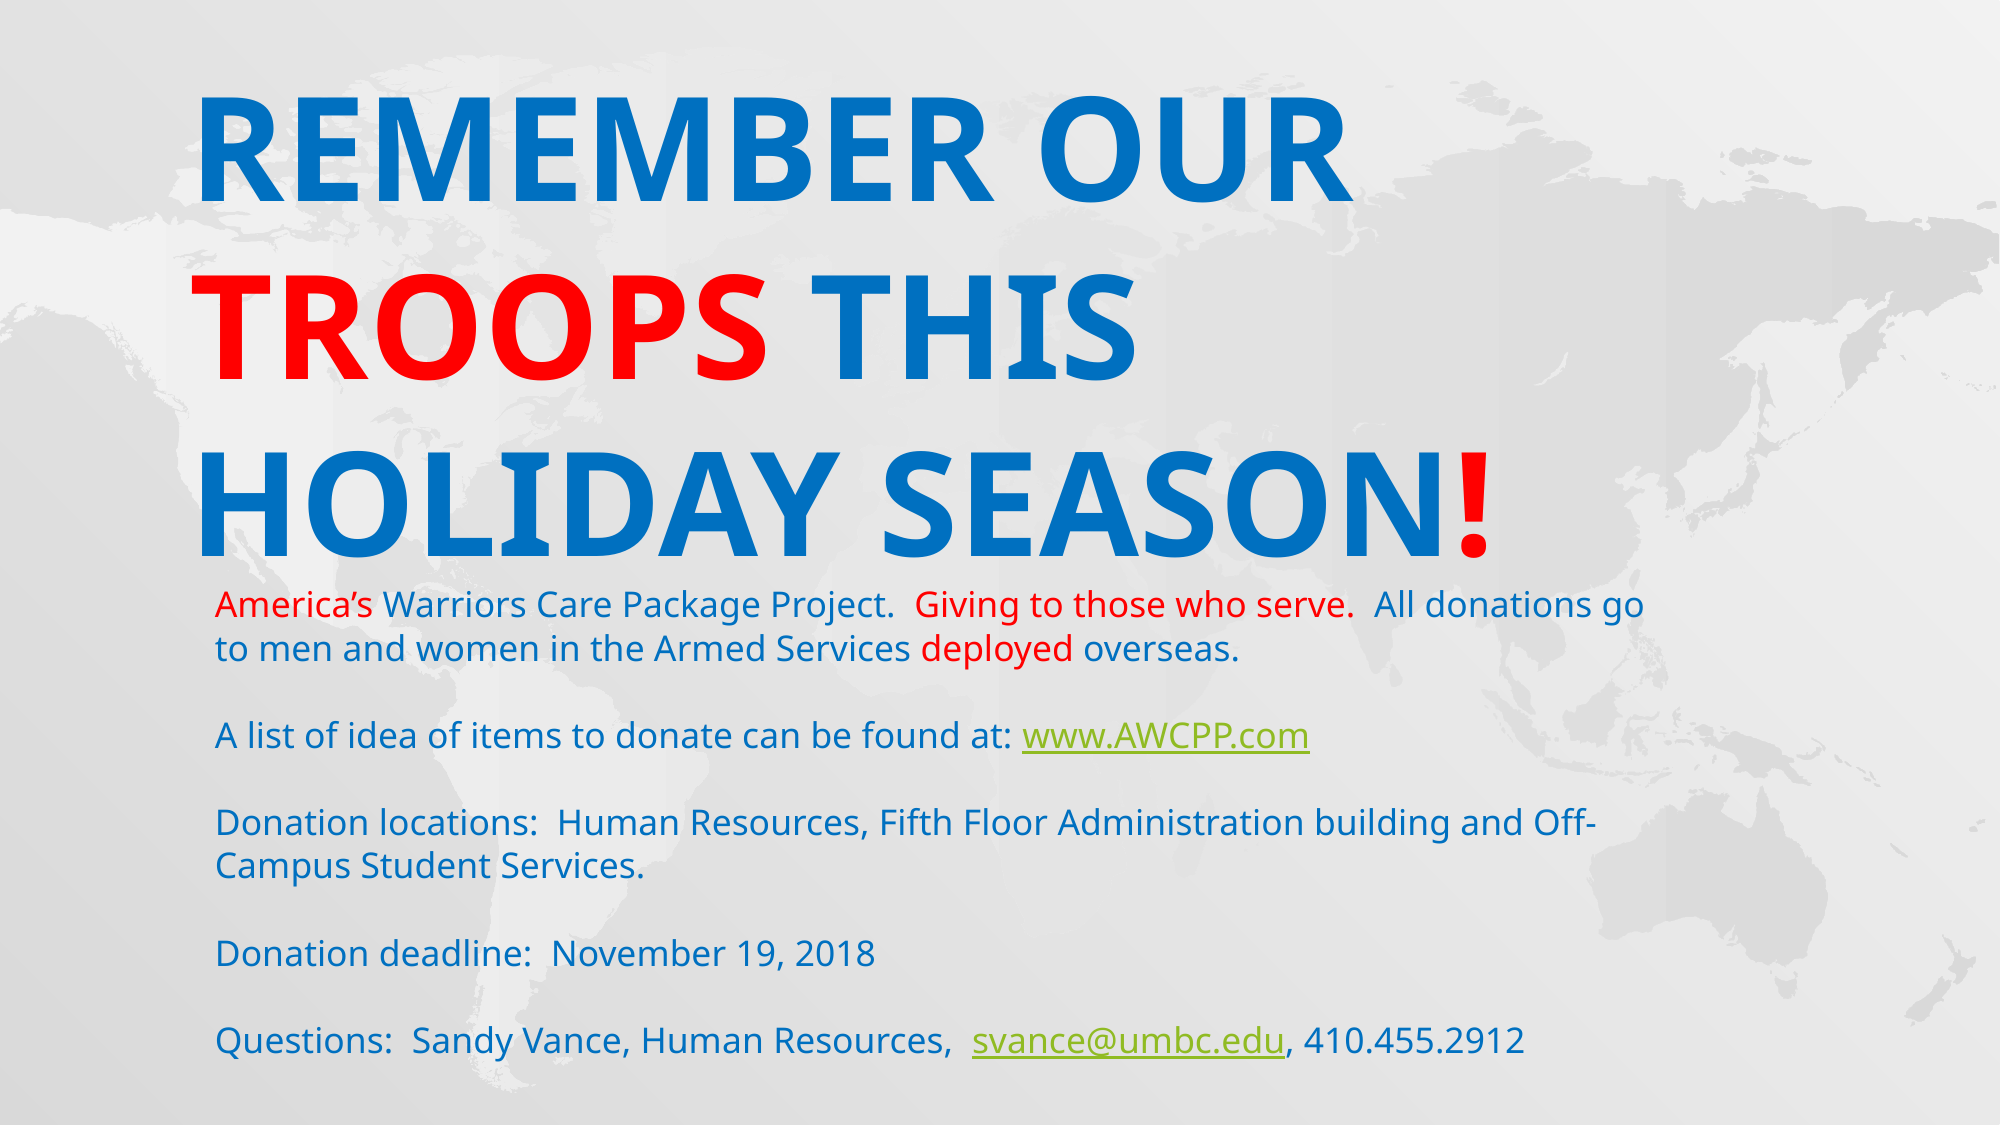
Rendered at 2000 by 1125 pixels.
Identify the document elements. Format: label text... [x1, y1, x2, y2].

subtitle America’s Warriors Care Package Project. Giving to those who serve. All donations go to men and women in the Armed Services deployed overseas. A list of idea of items to donate can be found at: www.AWCPP.com Donation locations: Human Resources, Fifth Floor Administration building and Off-Campus Student Services. Donation deadline: November 19, 2018 Questions: Sandy Vance, Human Resources, svance@umbc.edu, 410.455.2912 [199, 575, 1663, 1075]
title Remember our Troops This holiday season! [174, 50, 1775, 600]
